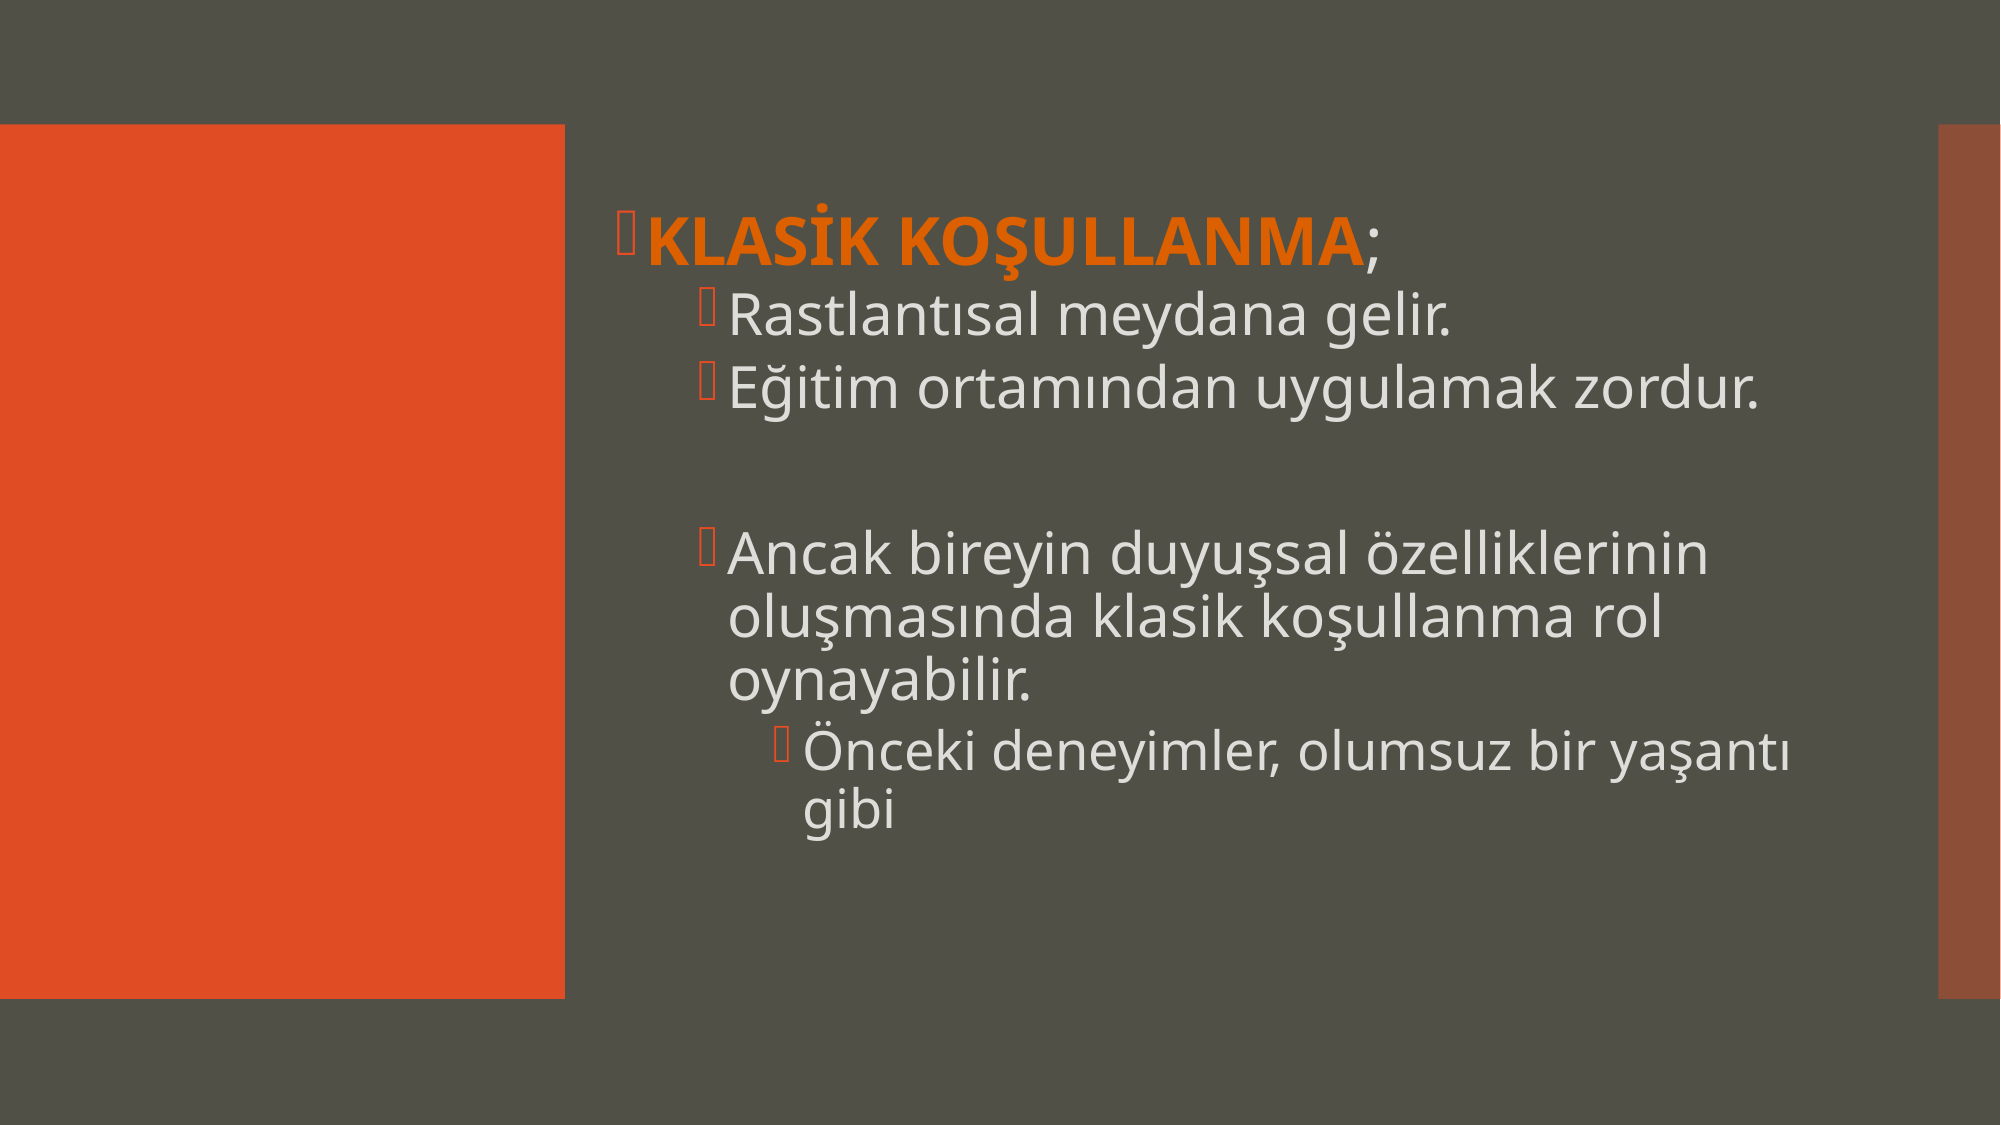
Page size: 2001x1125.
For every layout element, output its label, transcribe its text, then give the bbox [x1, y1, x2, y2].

list KLASİK KOŞULLANMA; Rastlantısal meydana gelir. Eğitim ortamından uygulamak zordur. Ancak bireyin duyuşsal özelliklerinin oluşmasında klasik koşullanma rol oynayabilir. Önceki deneyimler, olumsuz bir yaşantı gibi [600, 141, 1835, 982]
